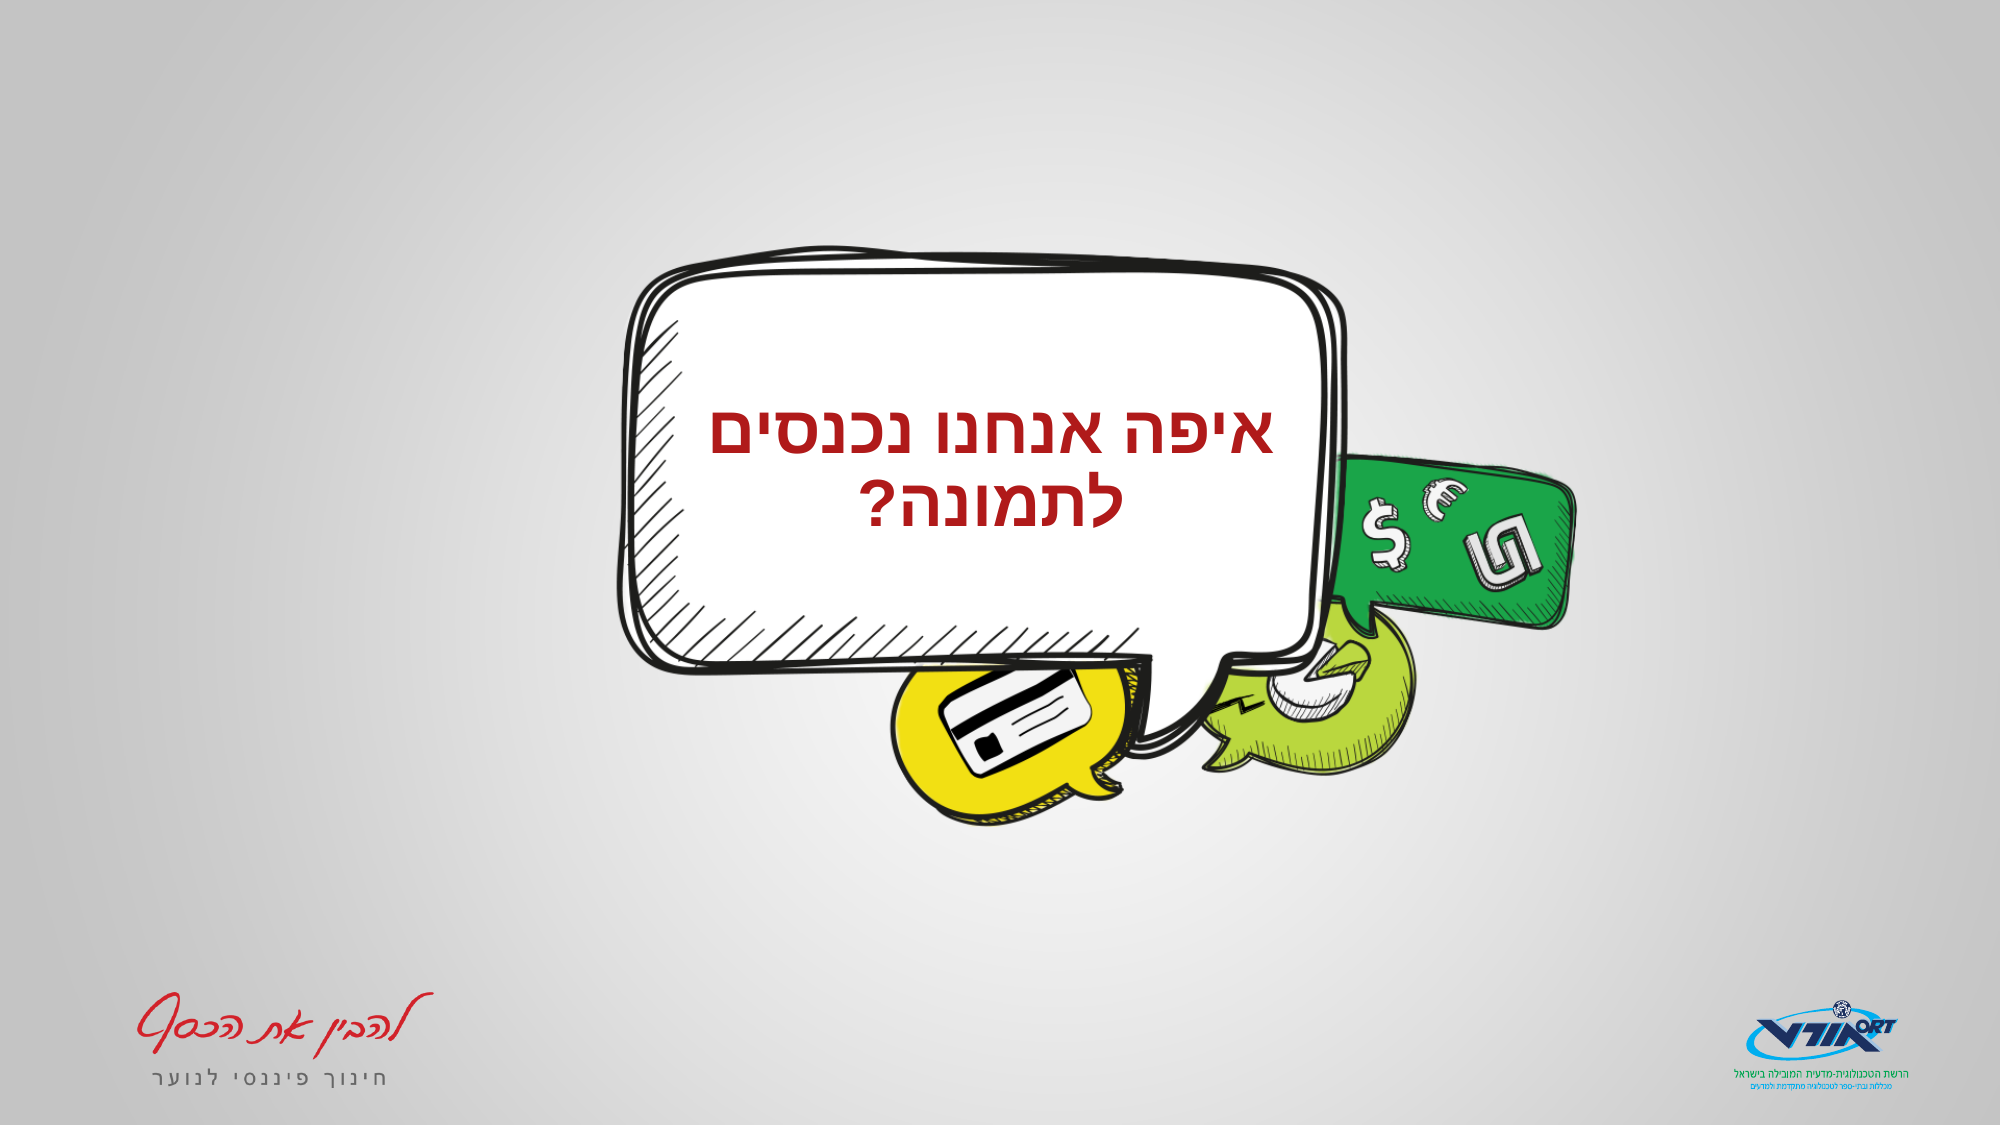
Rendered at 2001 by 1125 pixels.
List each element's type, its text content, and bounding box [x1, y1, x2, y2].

picture [0, 0, 2000, 1125]
title איפה אנחנו נכנסים לתמונה? [645, 309, 1338, 628]
